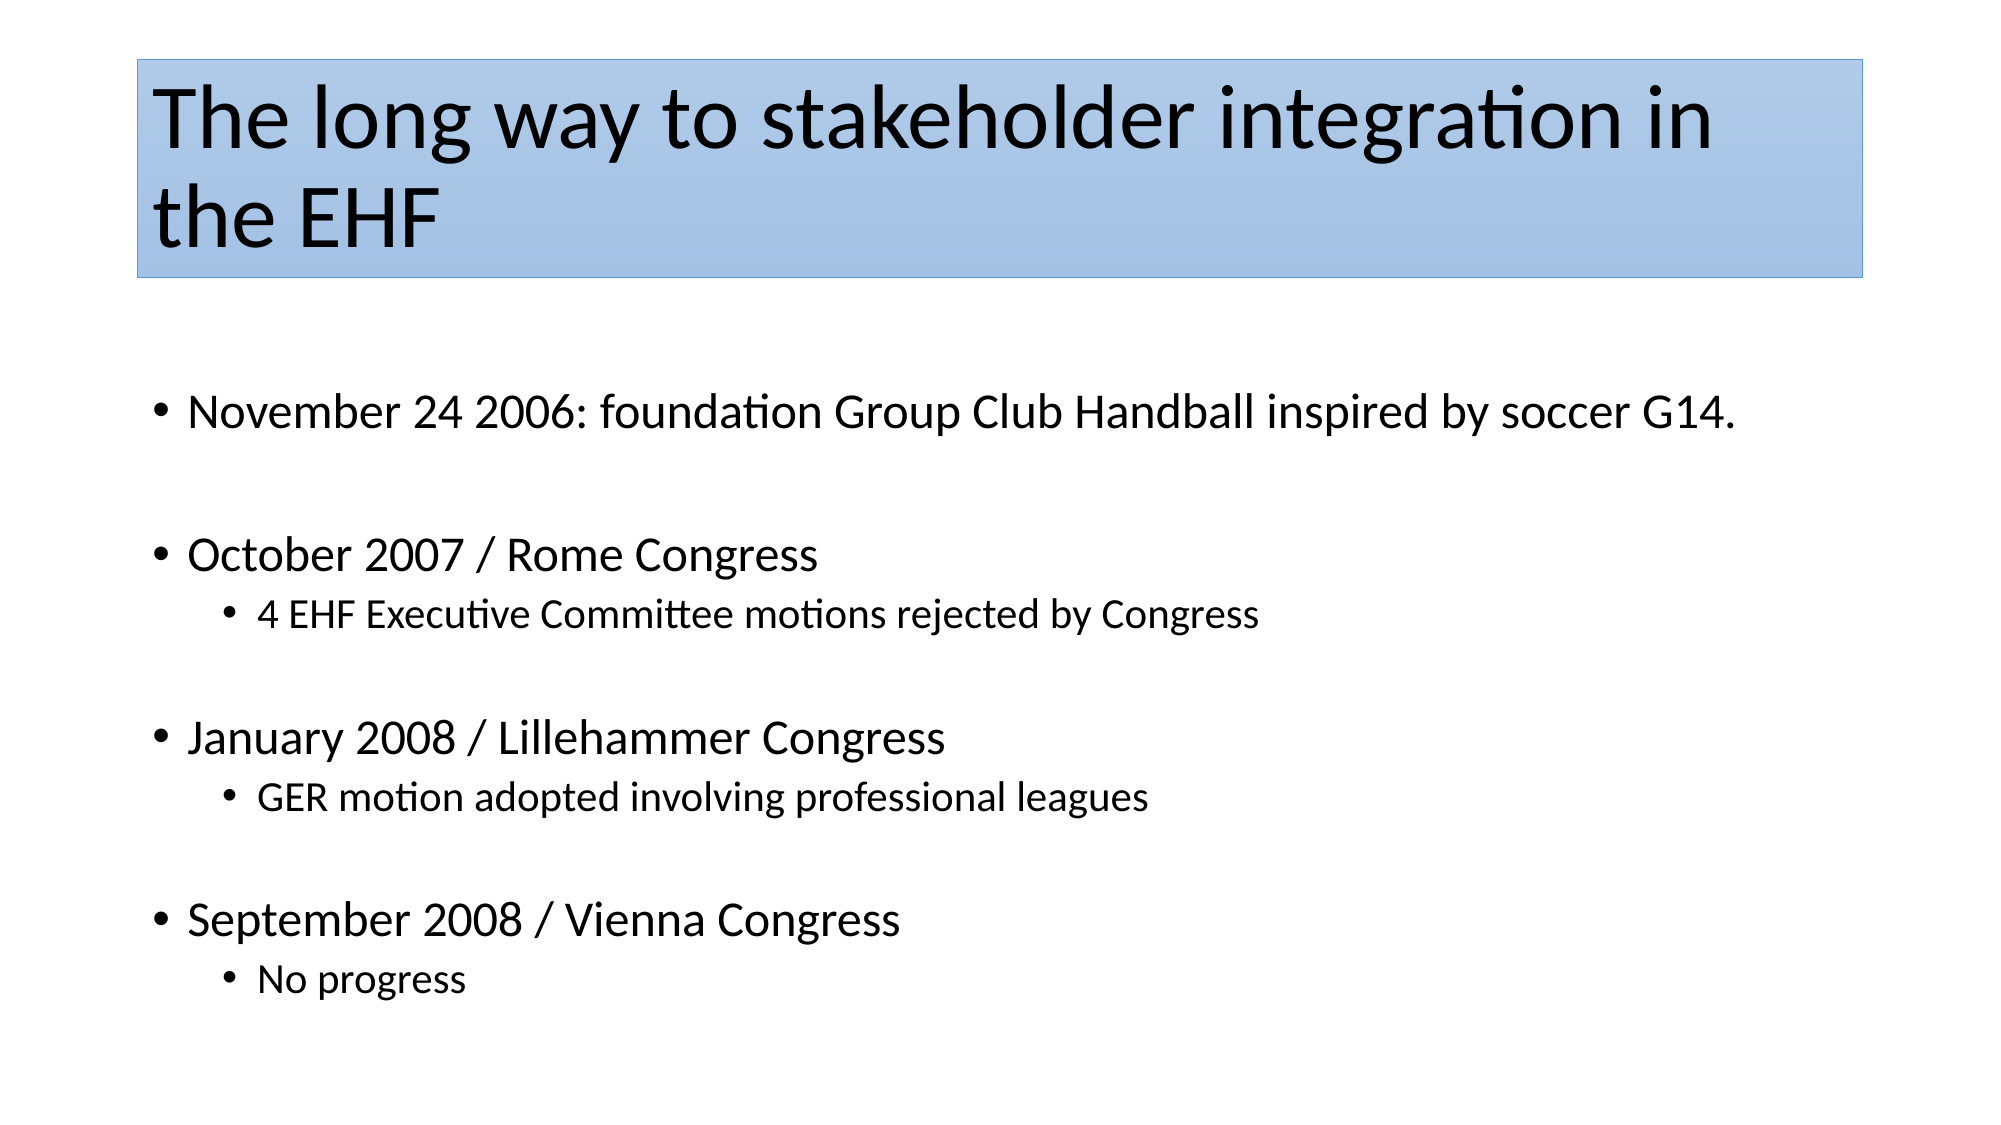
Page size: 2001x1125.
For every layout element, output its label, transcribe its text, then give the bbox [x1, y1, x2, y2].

list November 24 2006: foundation Group Club Handball inspired by soccer G14. October 2007 / Rome Congress 4 EHF Executive Committee motions rejected by Congress January 2008 / Lillehammer Congress GER motion adopted involving professional leagues September 2008 / Vienna Congress No progress [137, 299, 1863, 1014]
title The long way to stakeholder integration in the EHF [137, 59, 1863, 278]
